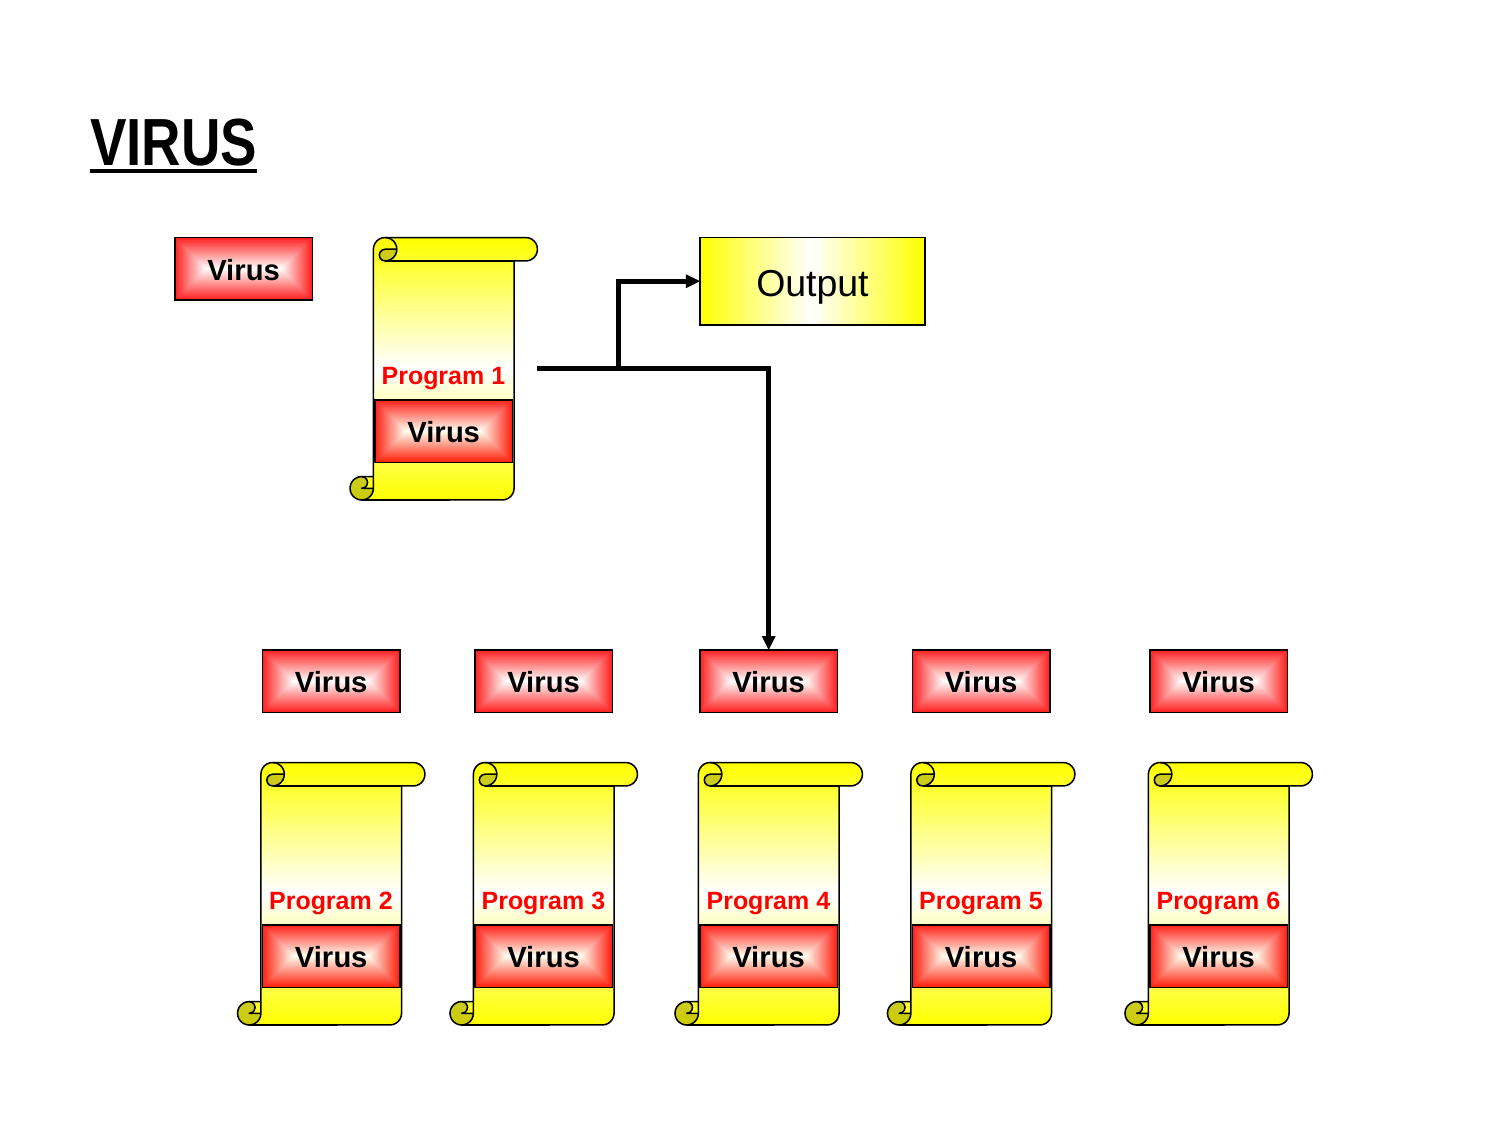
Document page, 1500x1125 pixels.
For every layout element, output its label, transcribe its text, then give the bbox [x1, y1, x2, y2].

text_box Virus [174, 237, 313, 300]
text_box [262, 368, 1288, 713]
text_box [237, 762, 1313, 1026]
title VIRUS [75, 45, 1425, 233]
text_box Program 1 [373, 237, 511, 367]
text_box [262, 924, 1288, 988]
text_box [513, 237, 926, 367]
